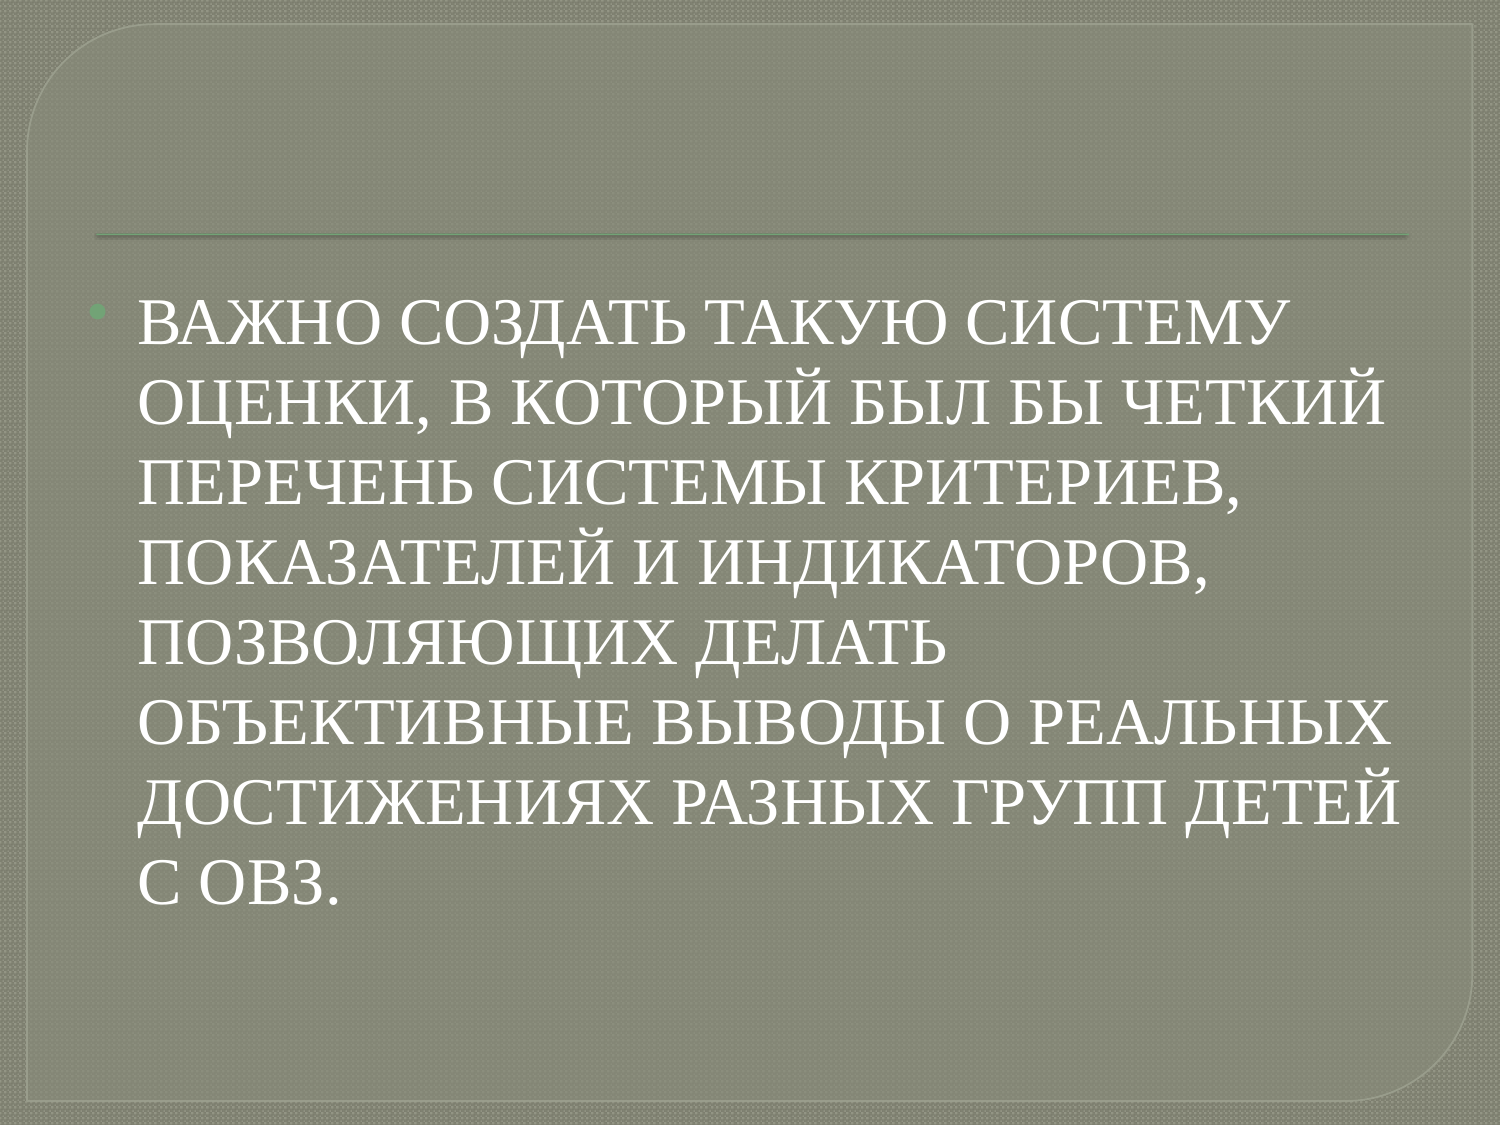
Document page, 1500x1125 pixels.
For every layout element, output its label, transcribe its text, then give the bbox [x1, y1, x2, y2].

list важно создать такую систему оценки, в который был бы четкий перечень системы критериев, показателей и индикаторов, позволяющих делать объективные выводы о реальных достижениях разных групп детей с ОВЗ. [75, 270, 1425, 1013]
